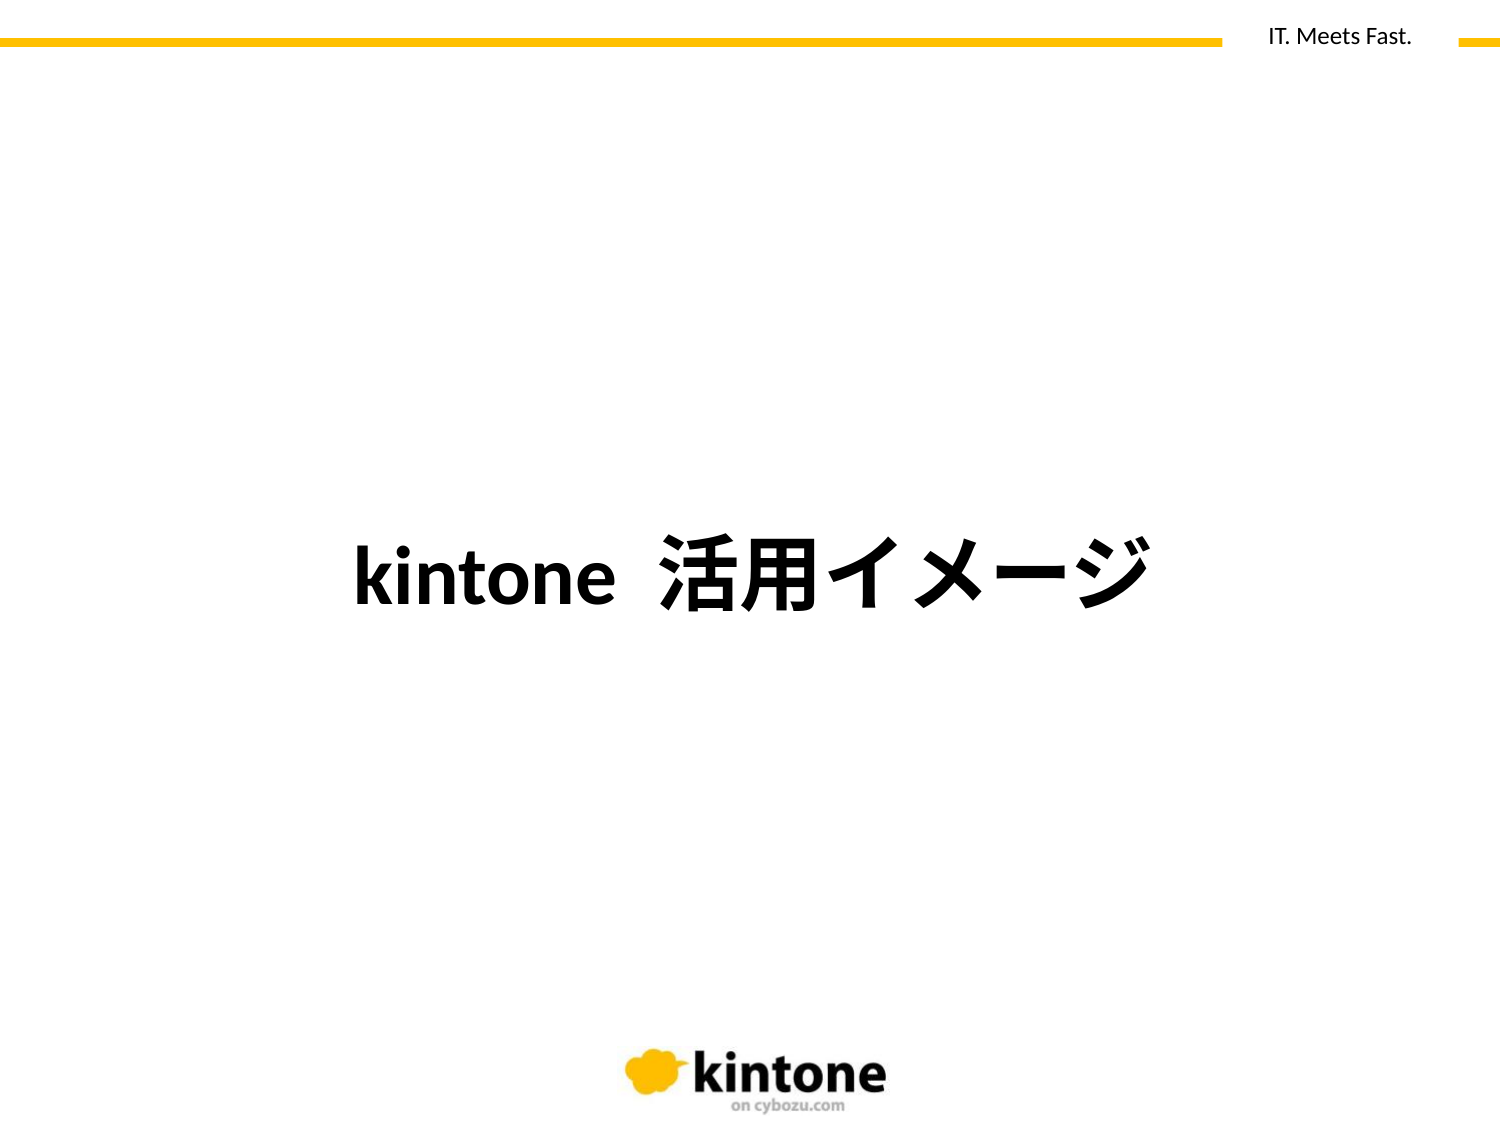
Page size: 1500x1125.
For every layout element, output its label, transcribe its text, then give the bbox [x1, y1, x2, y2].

title kintone 活用イメージ [116, 413, 1392, 729]
picture [617, 1046, 892, 1116]
